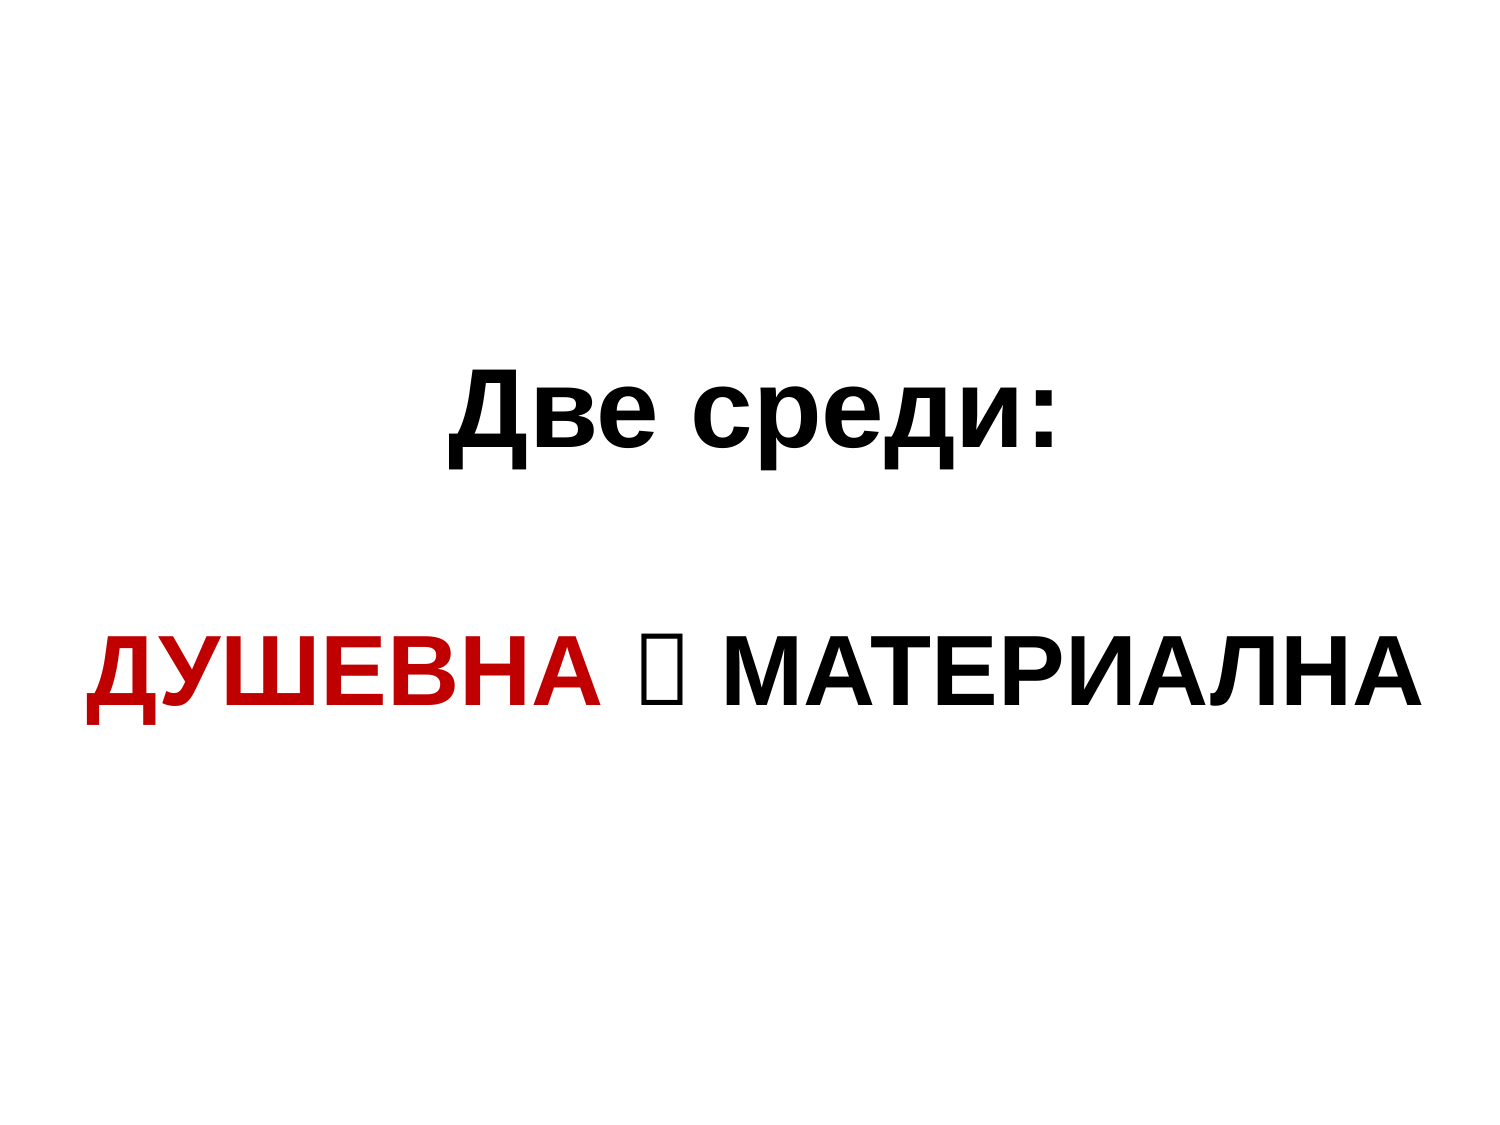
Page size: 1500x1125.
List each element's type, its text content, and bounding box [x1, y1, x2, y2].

title Две среди: ДУШЕВНА  МАТЕРИАЛНА [0, 19, 1500, 1042]
